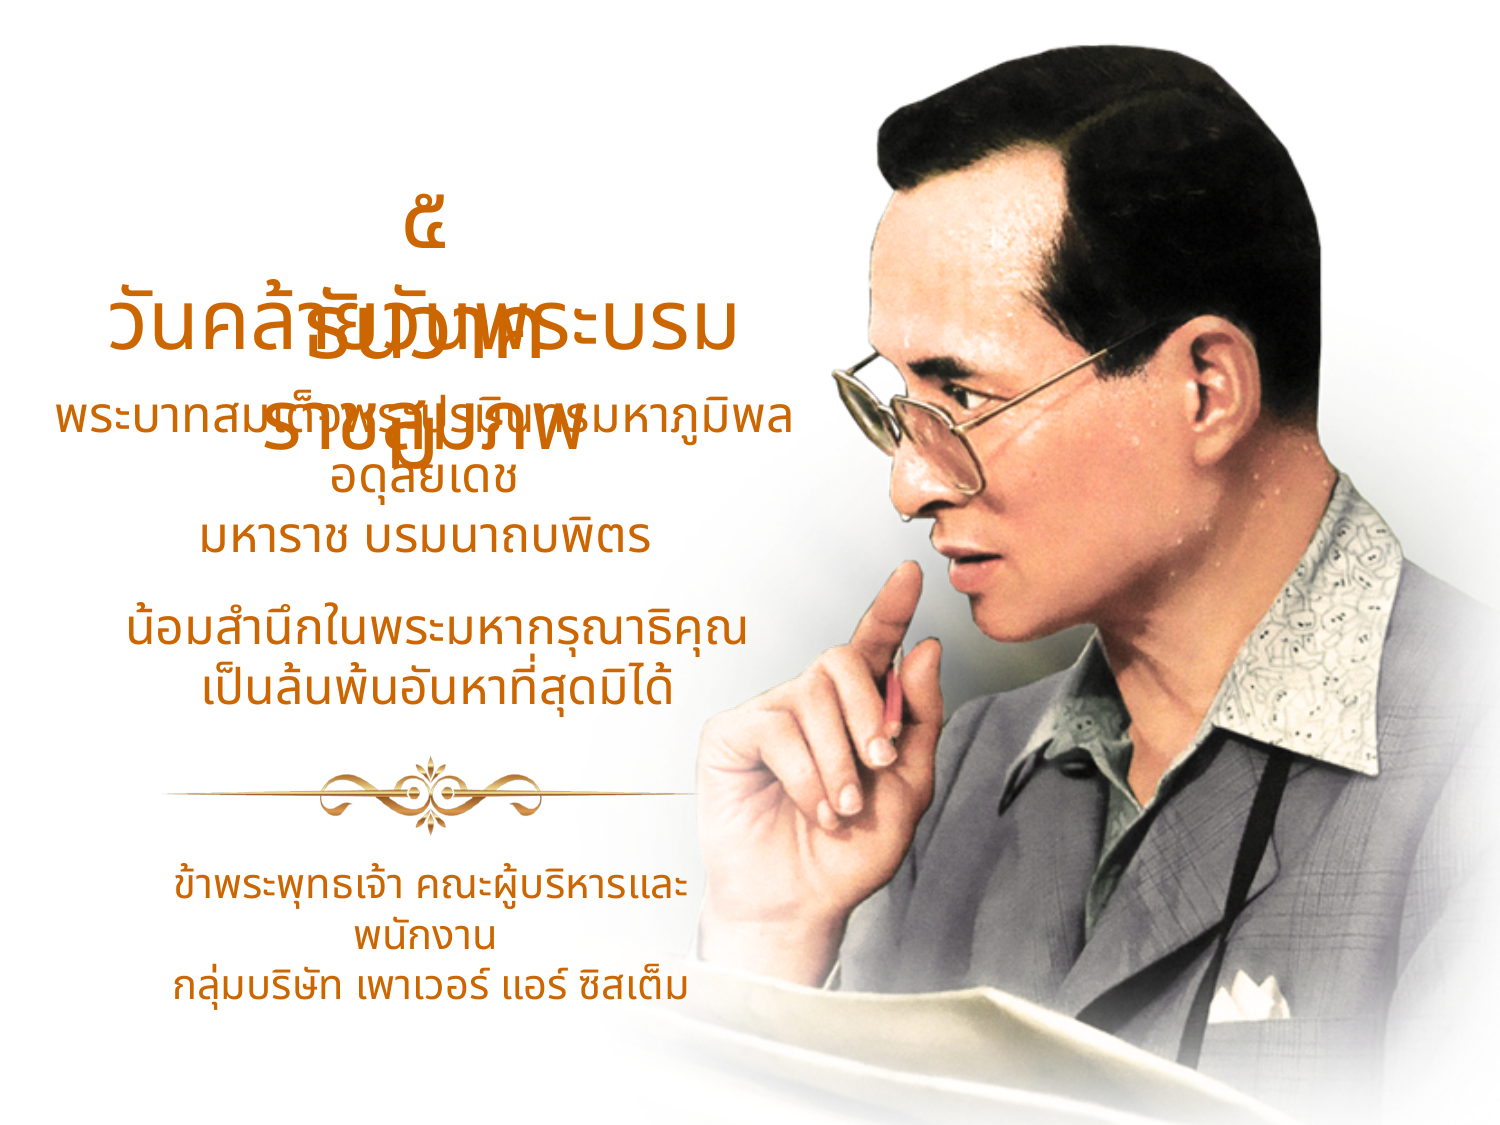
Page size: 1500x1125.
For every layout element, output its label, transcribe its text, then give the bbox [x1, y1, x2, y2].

text_box น้อมสำนึกในพระมหากรุณาธิคุณ เป็นล้นพ้นอันหาที่สุดมิได้ [99, 587, 564, 723]
text_box ข้าพระพุทธเจ้า คณะผู้บริหารและพนักงาน กลุ่มบริษัท เพาเวอร์ แอร์ ซิสเต็ม [99, 849, 564, 1015]
picture [162, 0, 1500, 1125]
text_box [0, 149, 851, 512]
